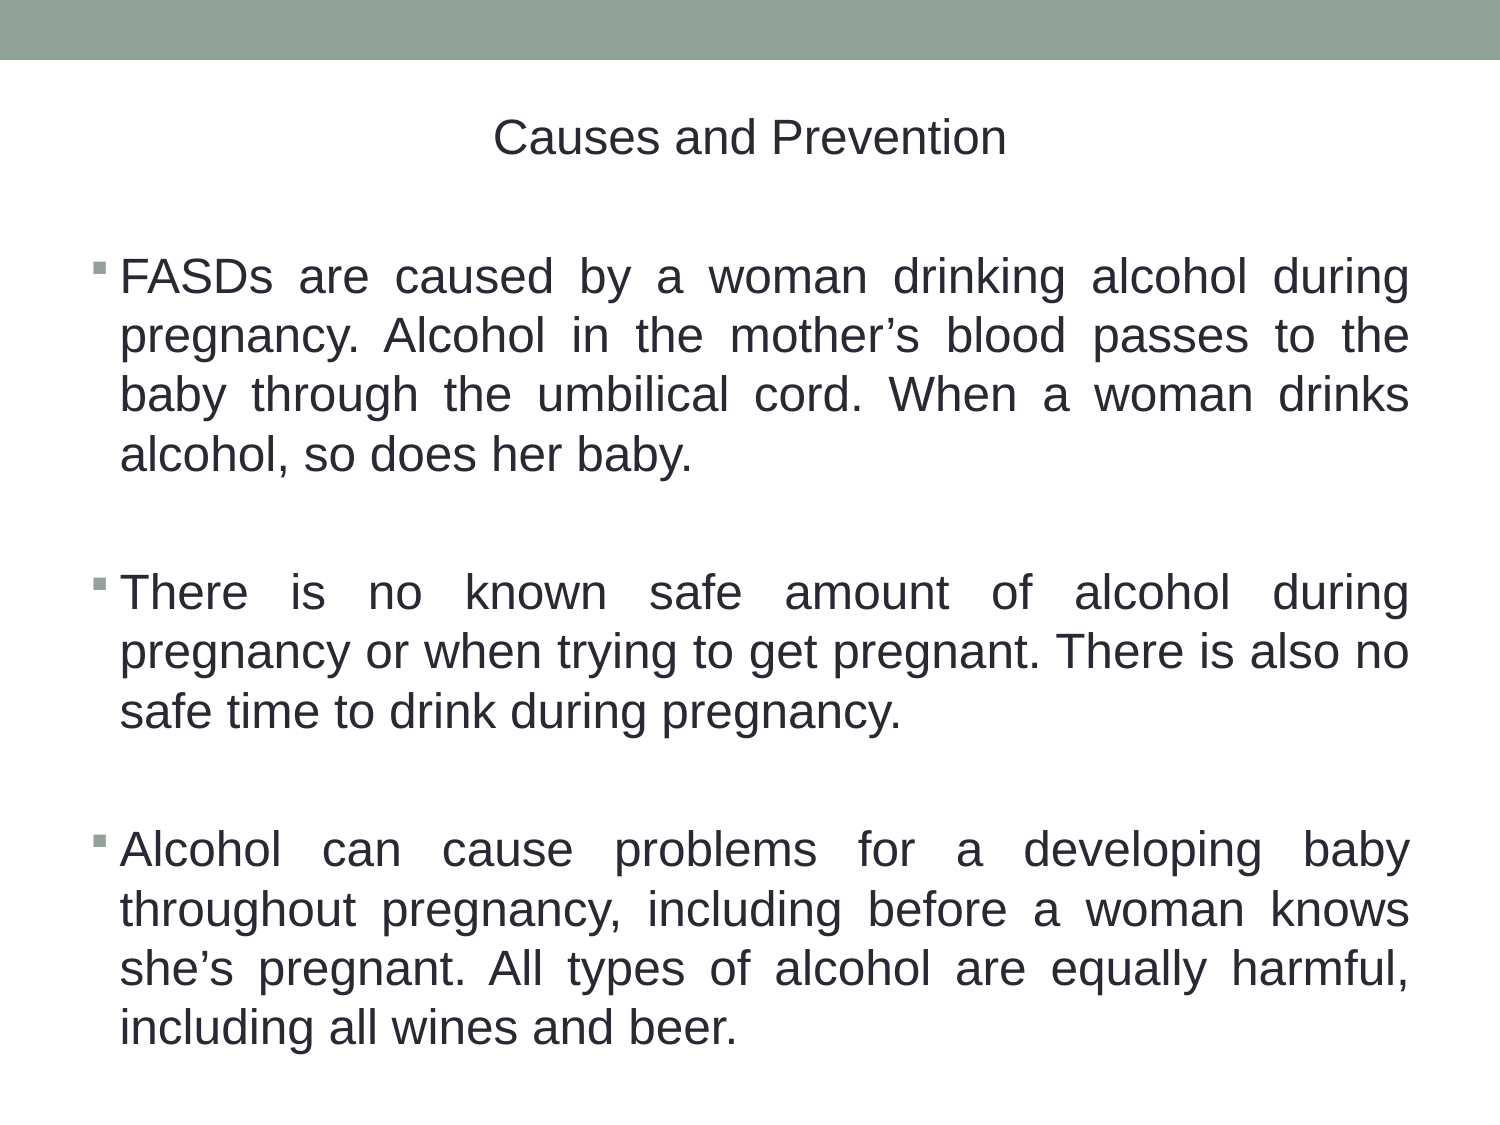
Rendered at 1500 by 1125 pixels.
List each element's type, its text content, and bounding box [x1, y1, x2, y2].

list Causes and Prevention FASDs are caused by a woman drinking alcohol during pregnancy. Alcohol in the mother’s blood passes to the baby through the umbilical cord. When a woman drinks alcohol, so does her baby. There is no known safe amount of alcohol during pregnancy or when trying to get pregnant. There is also no safe time to drink during pregnancy. Alcohol can cause problems for a developing baby throughout pregnancy, including before a woman knows she’s pregnant. All types of alcohol are equally harmful, including all wines and beer. [75, 97, 1425, 1063]
